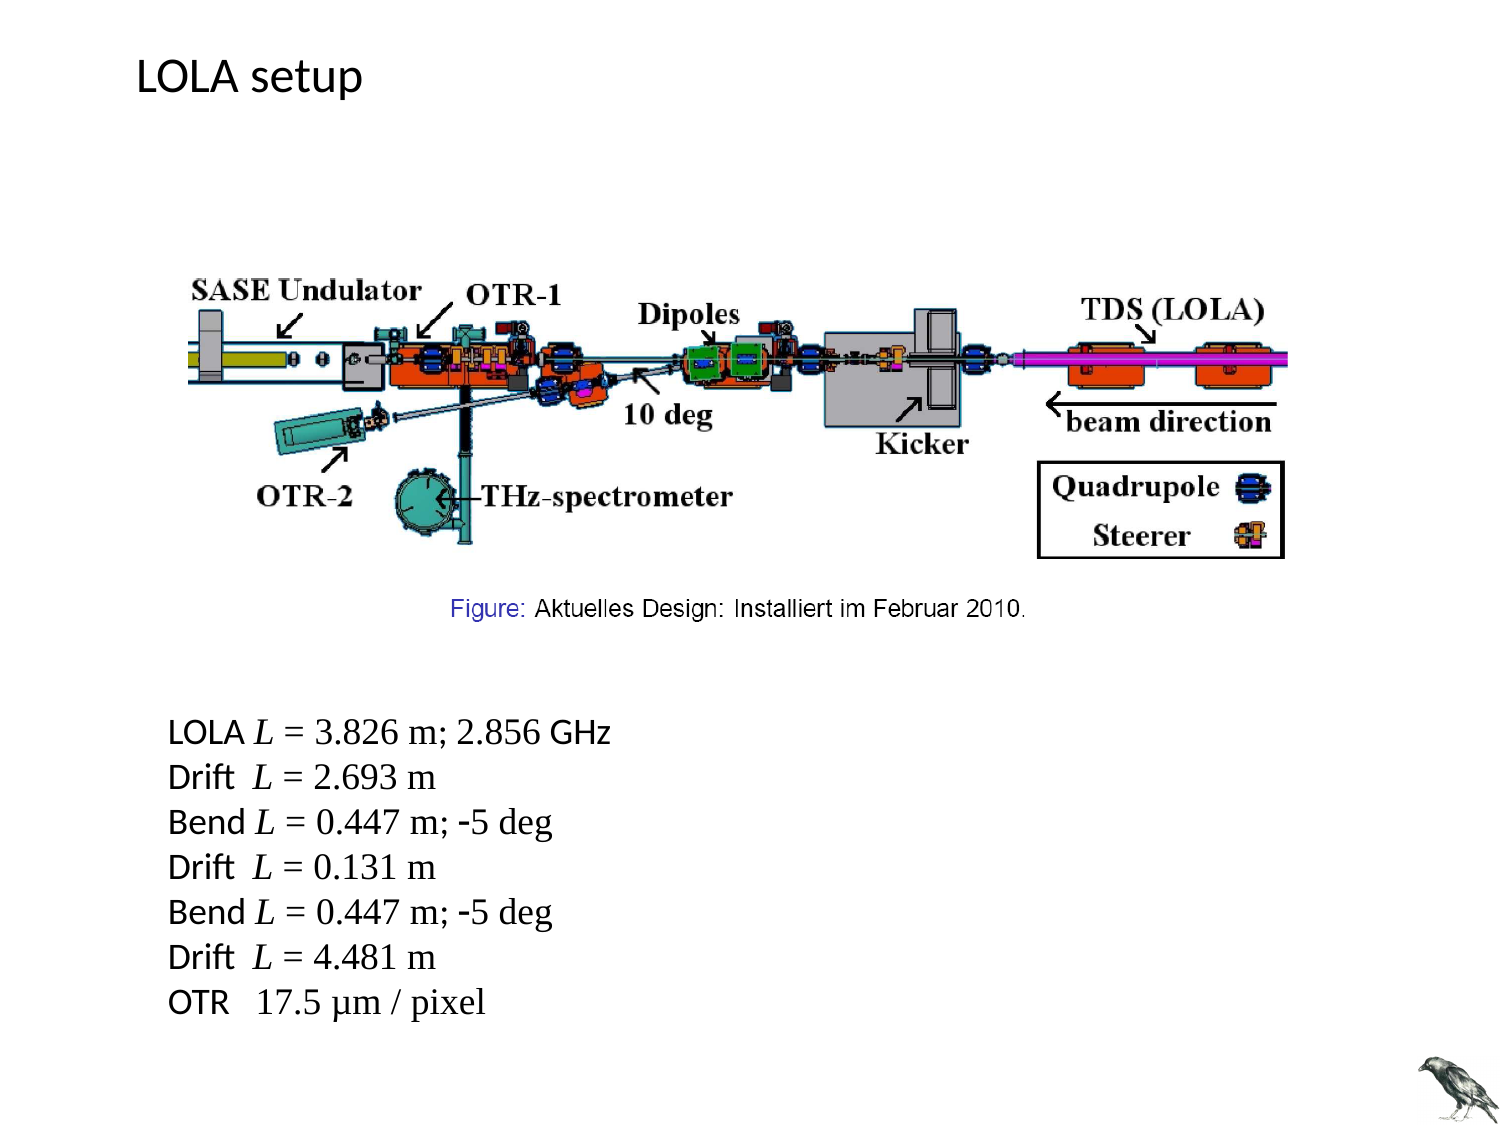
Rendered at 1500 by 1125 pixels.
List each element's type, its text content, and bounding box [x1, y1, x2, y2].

picture [1417, 1056, 1500, 1125]
text_box LOLA setup [121, 35, 379, 111]
picture [187, 274, 1288, 625]
text_box LOLA L = 3.826 m; 2.856 GHz Drift L = 2.693 m Bend L = 0.447 m; 5 deg Drift L = 0.131 m Bend L = 0.447 m; 5 deg Drift L = 4.481 m OTR 17.5 µm / pixel [153, 699, 627, 1030]
